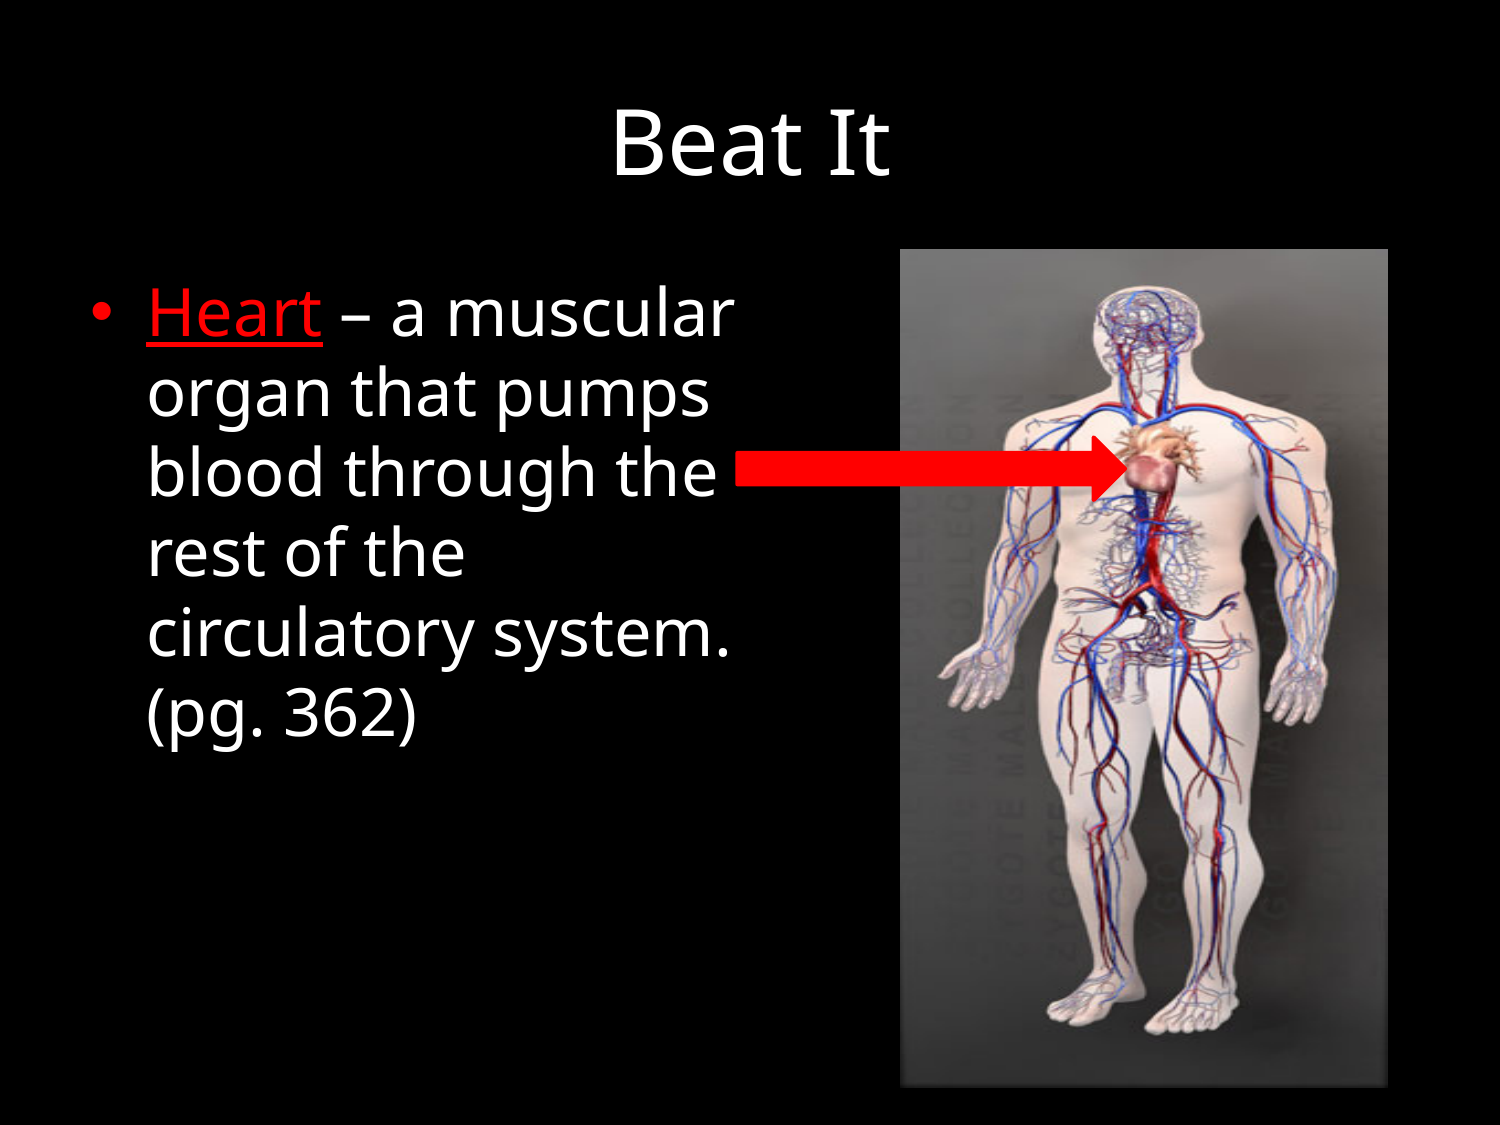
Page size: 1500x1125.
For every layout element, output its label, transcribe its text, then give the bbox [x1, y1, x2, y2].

text_box [735, 450, 894, 487]
title Beat It [75, 45, 1425, 233]
picture [899, 249, 1388, 1088]
list Heart – a muscular organ that pumps blood through the rest of the circulatory system. (pg. 362) [75, 262, 800, 1050]
